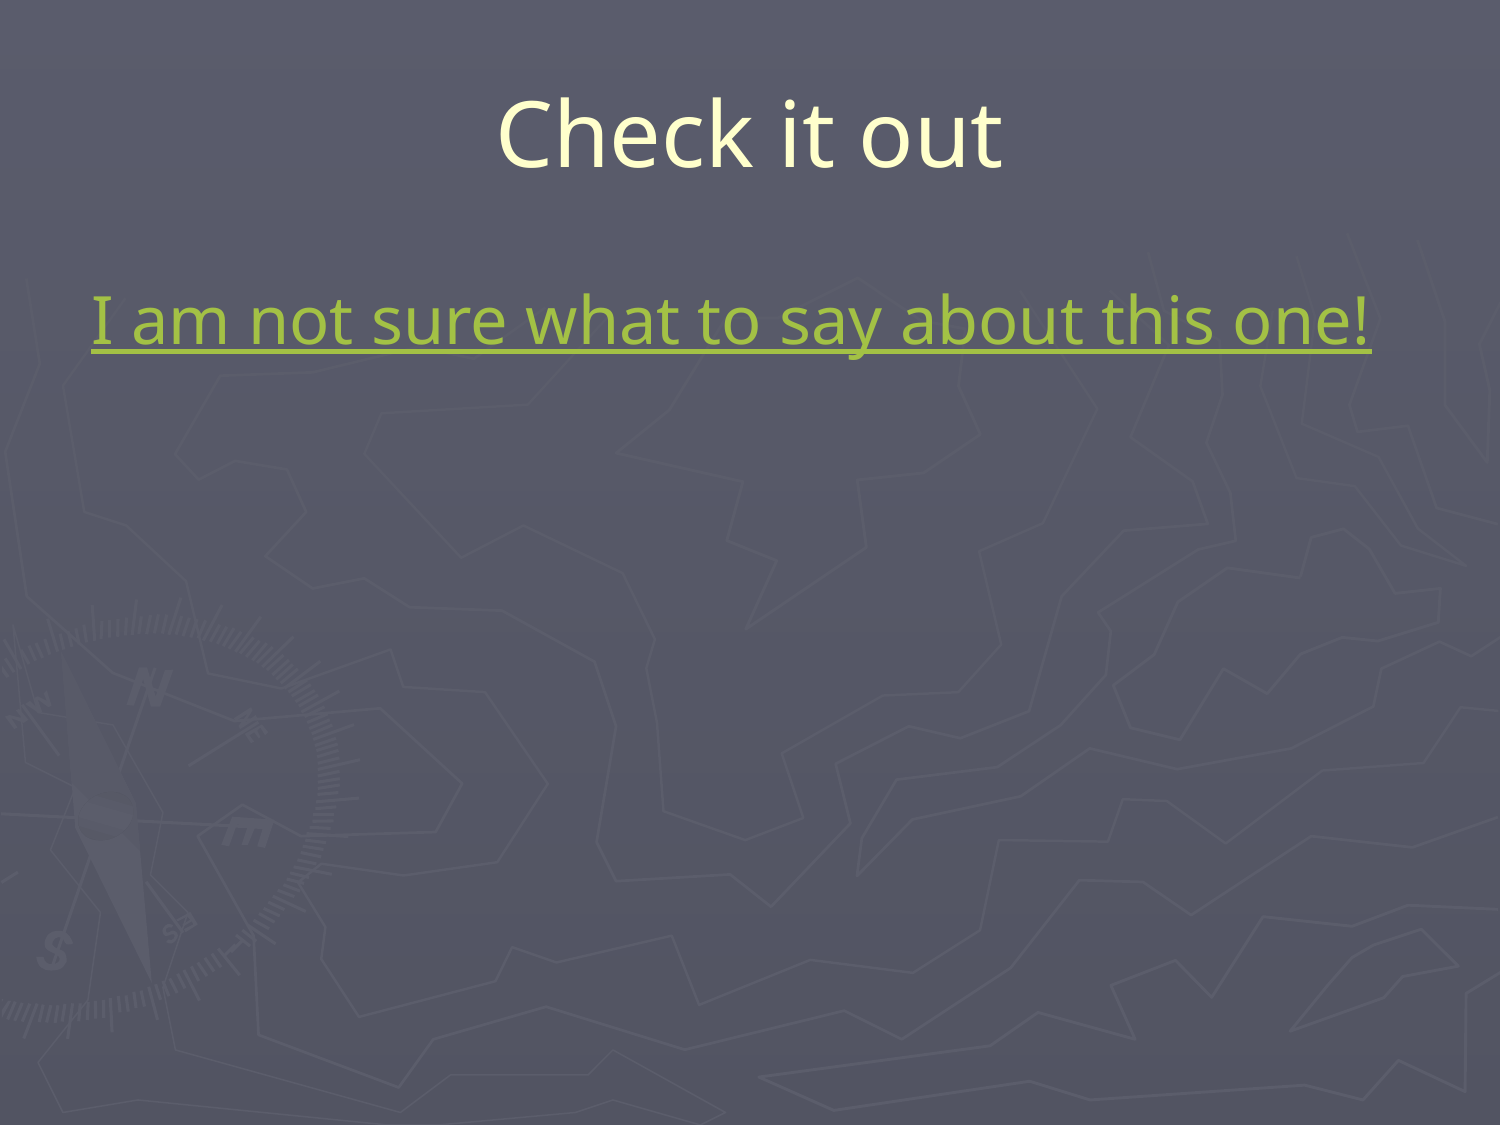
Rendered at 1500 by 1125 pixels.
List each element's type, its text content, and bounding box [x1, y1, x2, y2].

list I am not sure what to say about this one! [49, 262, 1451, 1001]
title Check it out [49, 37, 1451, 225]
